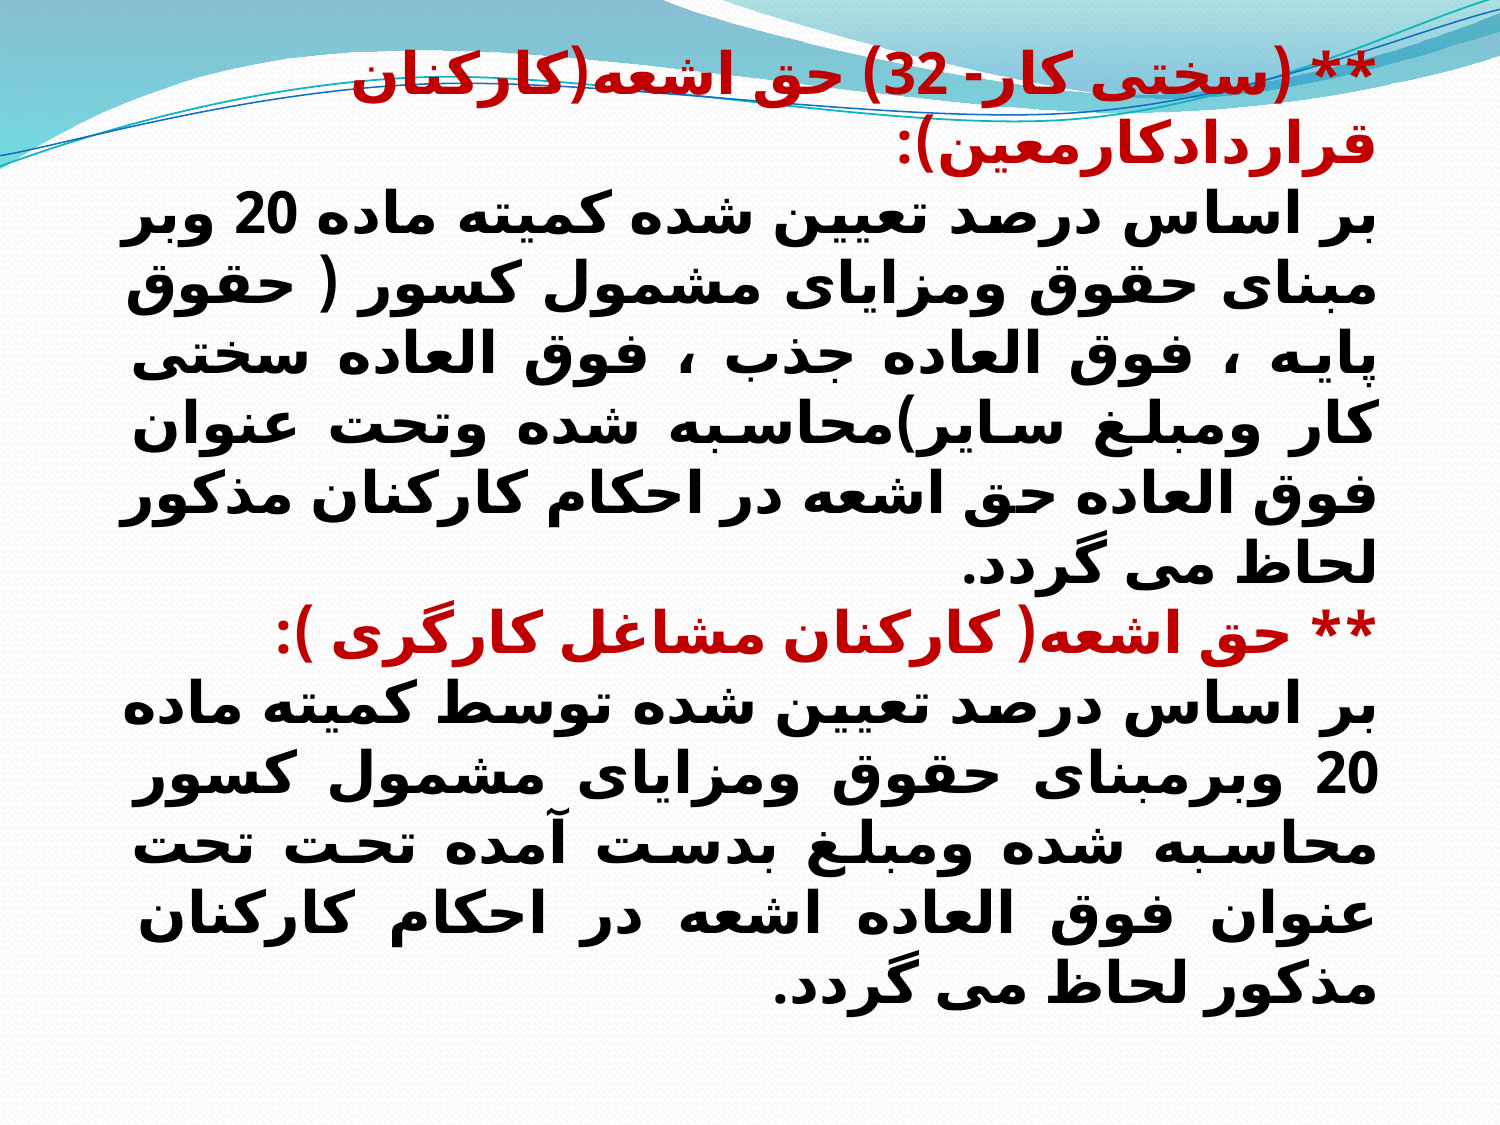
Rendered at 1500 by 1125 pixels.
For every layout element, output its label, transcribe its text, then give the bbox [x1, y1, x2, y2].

text_box ** (سختی کار- 32) حق اشعه(کارکنان قراردادکارمعین): بر اساس درصد تعیین شده کمیته ماده 20 وبر مبنای حقوق ومزایای مشمول کسور ( حقوق پایه ، فوق العاده جذب ، فوق العاده سختی کار ومبلغ سایر)محاسبه شده وتحت عنوان فوق العاده حق اشعه در احکام کارکنان مذکور لحاظ می گردد. ** حق اشعه( کارکنان مشاغل کارگری ): بر اساس درصد تعیین شده توسط کمیته ماده 20 وبرمبنای حقوق ومزایای مشمول کسور محاسبه شده ومبلغ بدست آمده تحت تحت عنوان فوق العاده اشعه در احکام کارکنان مذکور لحاظ می گردد. [105, 0, 1395, 1125]
